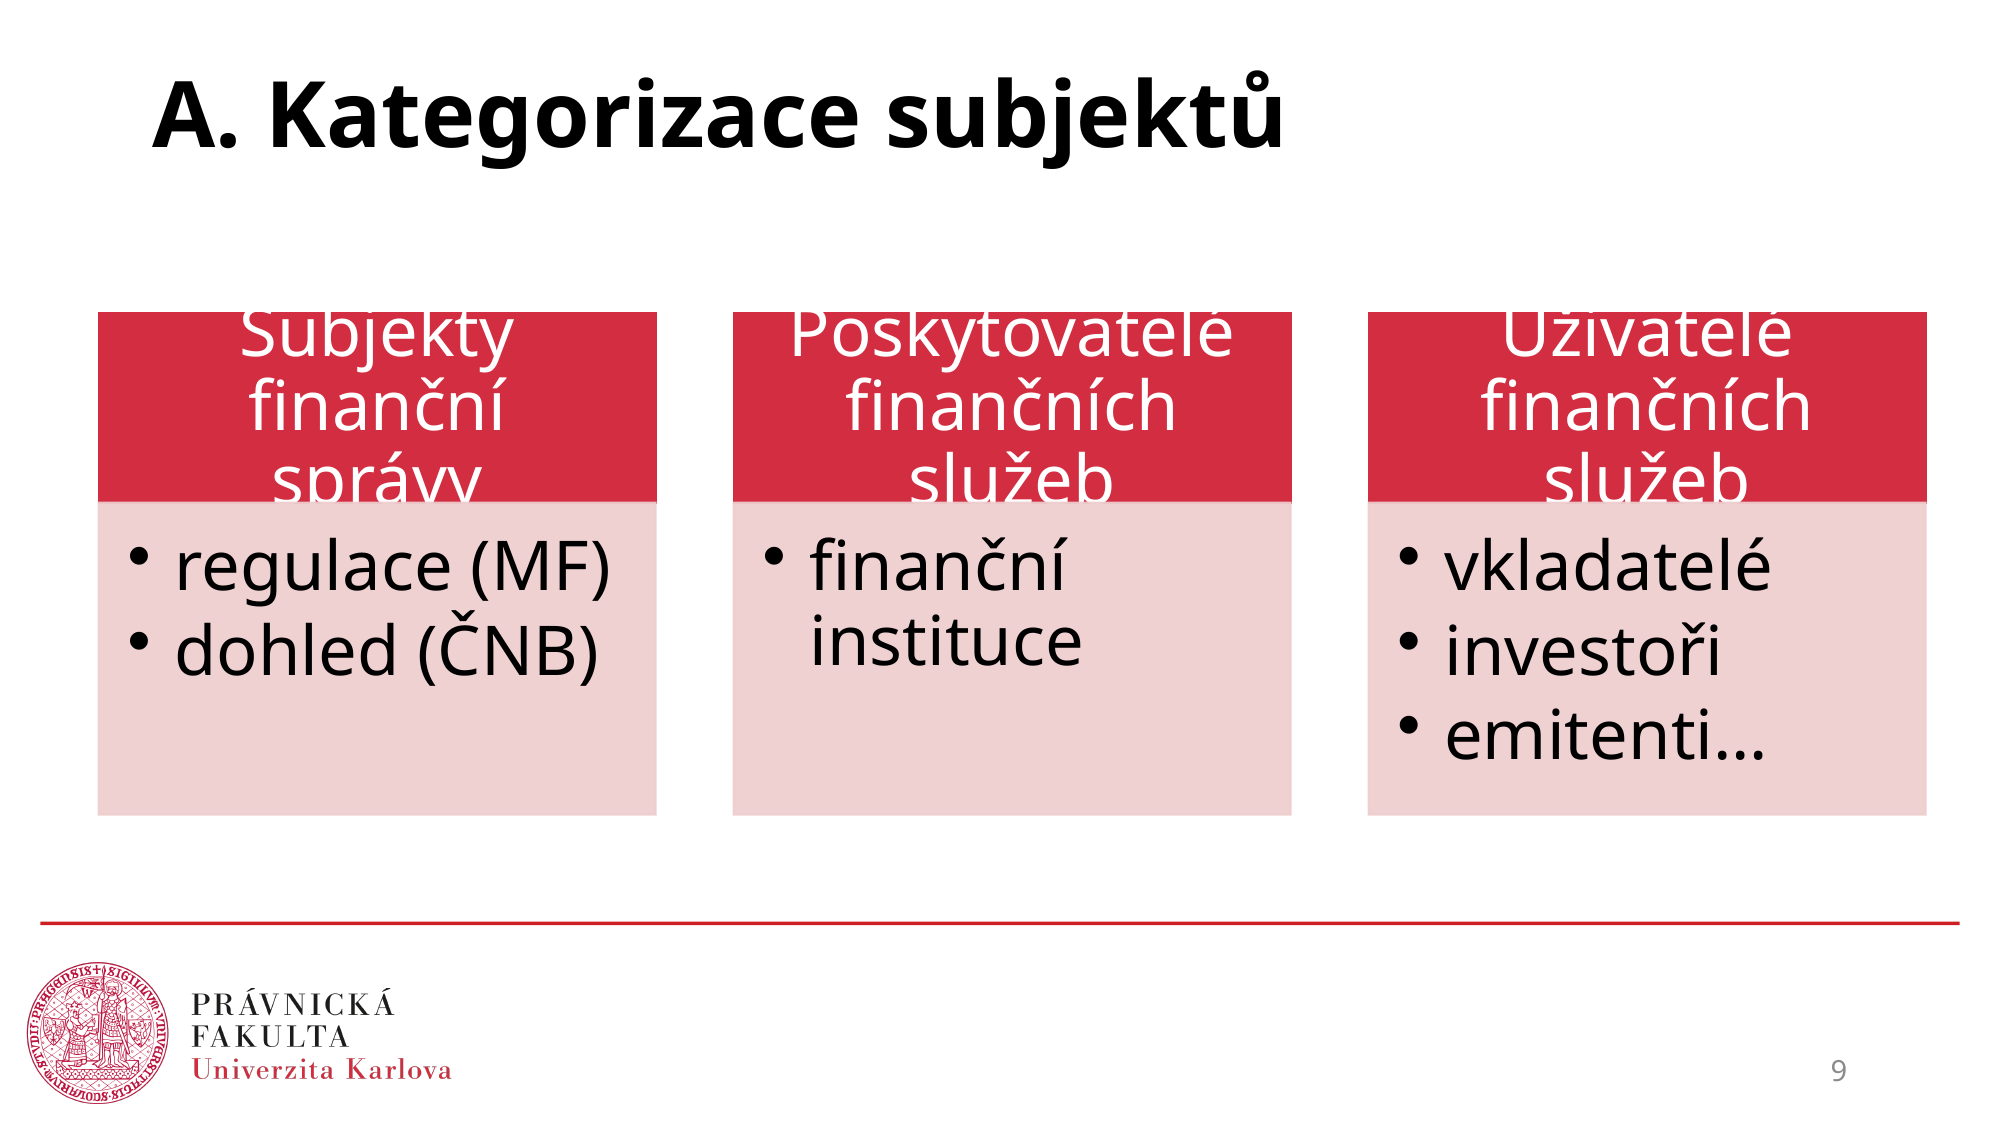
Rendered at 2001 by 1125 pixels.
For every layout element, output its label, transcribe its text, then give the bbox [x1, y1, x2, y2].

title A. Kategorizace subjektů [137, 2, 1863, 176]
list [97, 176, 1927, 952]
slide_number 9 [1412, 1042, 1863, 1103]
picture [26, 962, 452, 1104]
